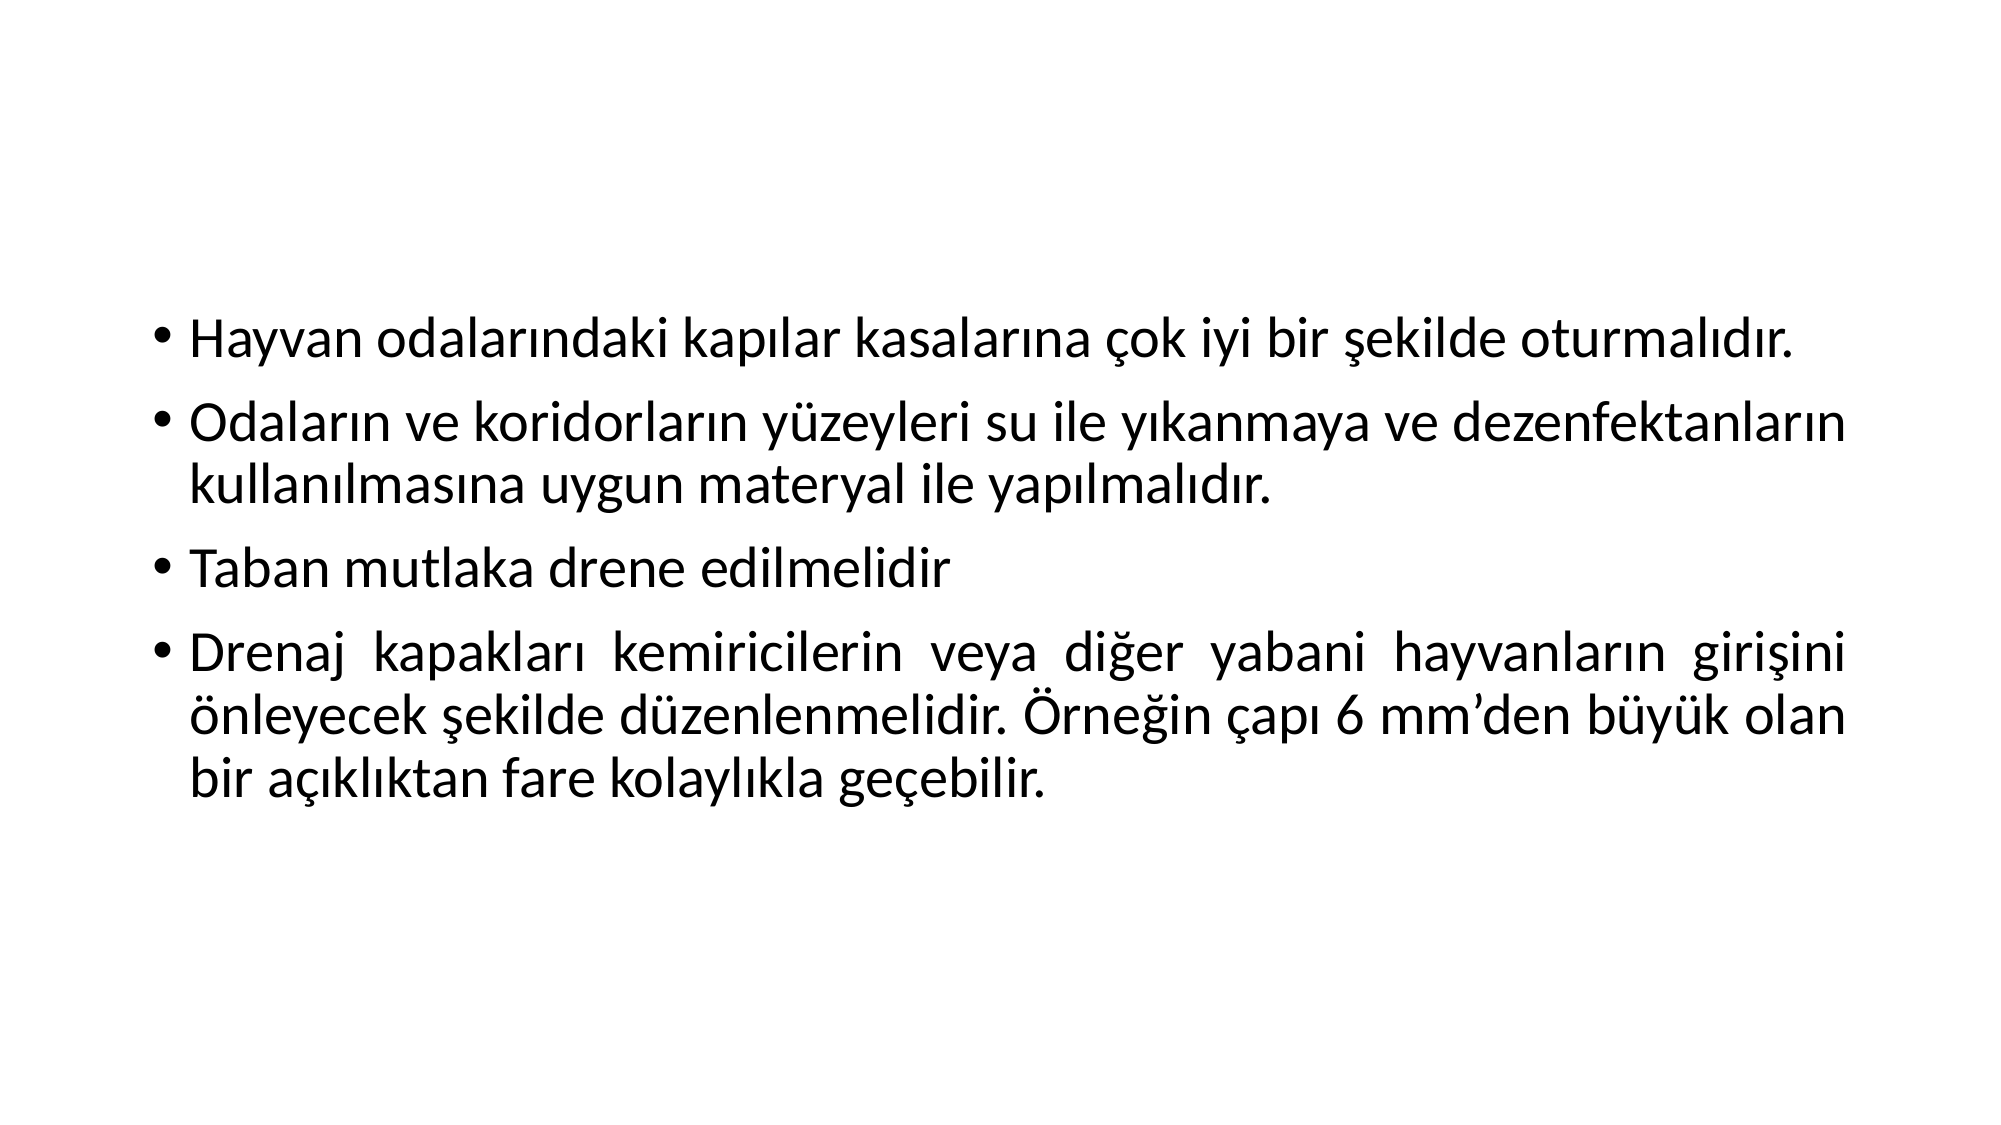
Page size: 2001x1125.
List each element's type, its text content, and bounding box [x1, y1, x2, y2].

list Hayvan odalarındaki kapılar kasalarına çok iyi bir şekilde oturmalıdır. Odaların ve koridorların yüzeyleri su ile yıkanmaya ve dezenfektanların kullanılmasına uygun materyal ile yapılmalıdır. Taban mutlaka drene edilmelidir Drenaj kapakları kemiricilerin veya diğer yabani hayvanların girişini önleyecek şekilde düzenlenmelidir. Örneğin çapı 6 mm’den büyük olan bir açıklıktan fare kolaylıkla geçebilir. [137, 299, 1863, 1014]
